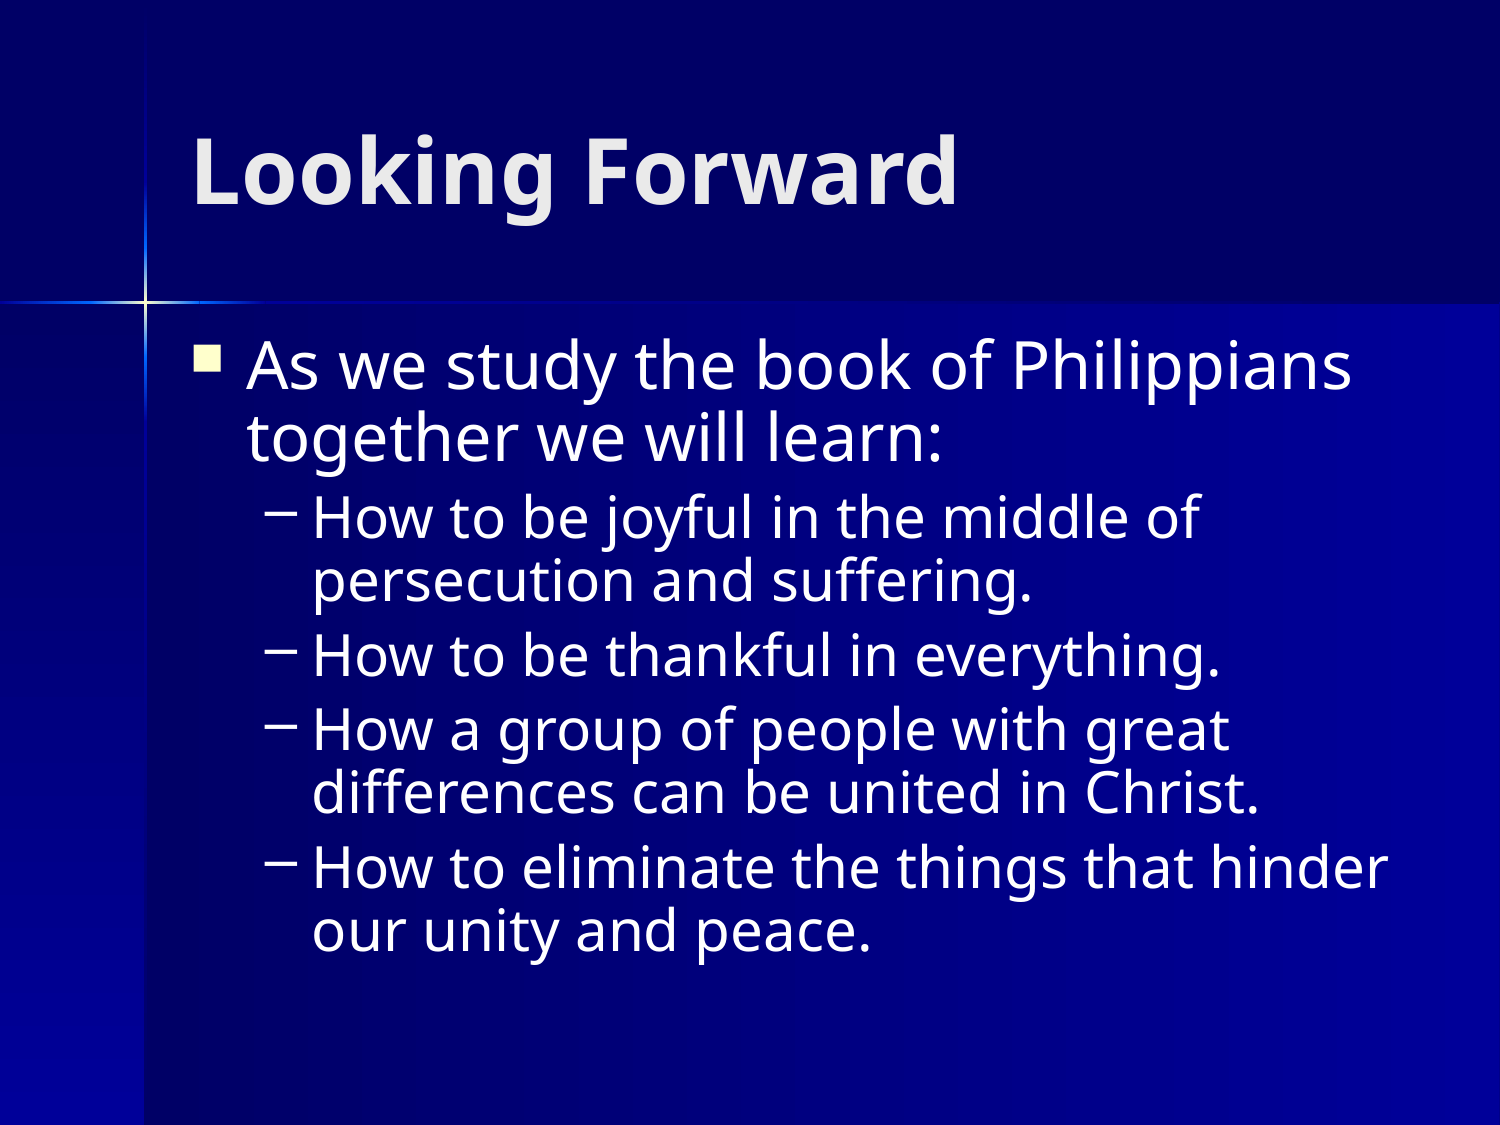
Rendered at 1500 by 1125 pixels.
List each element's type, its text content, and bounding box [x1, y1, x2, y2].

list As we study the book of Philippians together we will learn: How to be joyful in the middle of persecution and suffering. How to be thankful in everything. How a group of people with great differences can be united in Christ. How to eliminate the things that hinder our unity and peace. [174, 324, 1413, 1000]
title Looking Forward [174, 50, 1413, 285]
